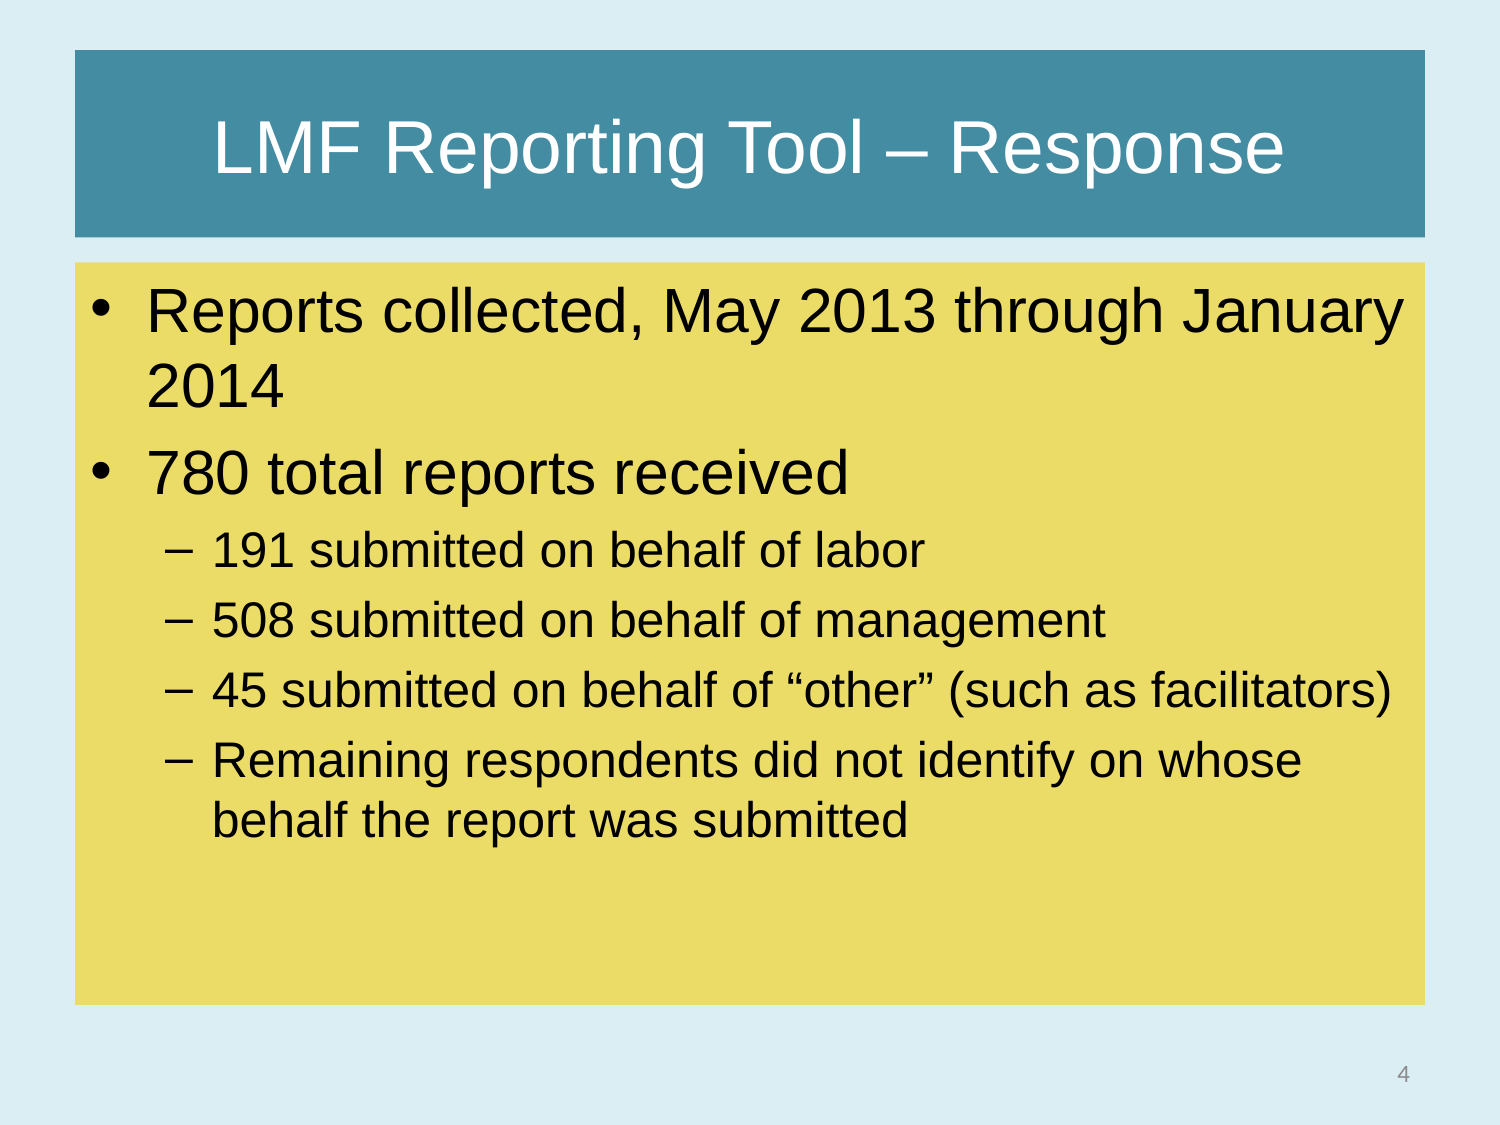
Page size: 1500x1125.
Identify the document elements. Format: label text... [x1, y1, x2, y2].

list Reports collected, May 2013 through January 2014 780 total reports received 191 submitted on behalf of labor 508 submitted on behalf of management 45 submitted on behalf of “other” (such as facilitators) Remaining respondents did not identify on whose behalf the report was submitted [75, 262, 1425, 1005]
slide_number 4 [1074, 1042, 1425, 1103]
title LMF Reporting Tool – Response [75, 50, 1425, 238]
